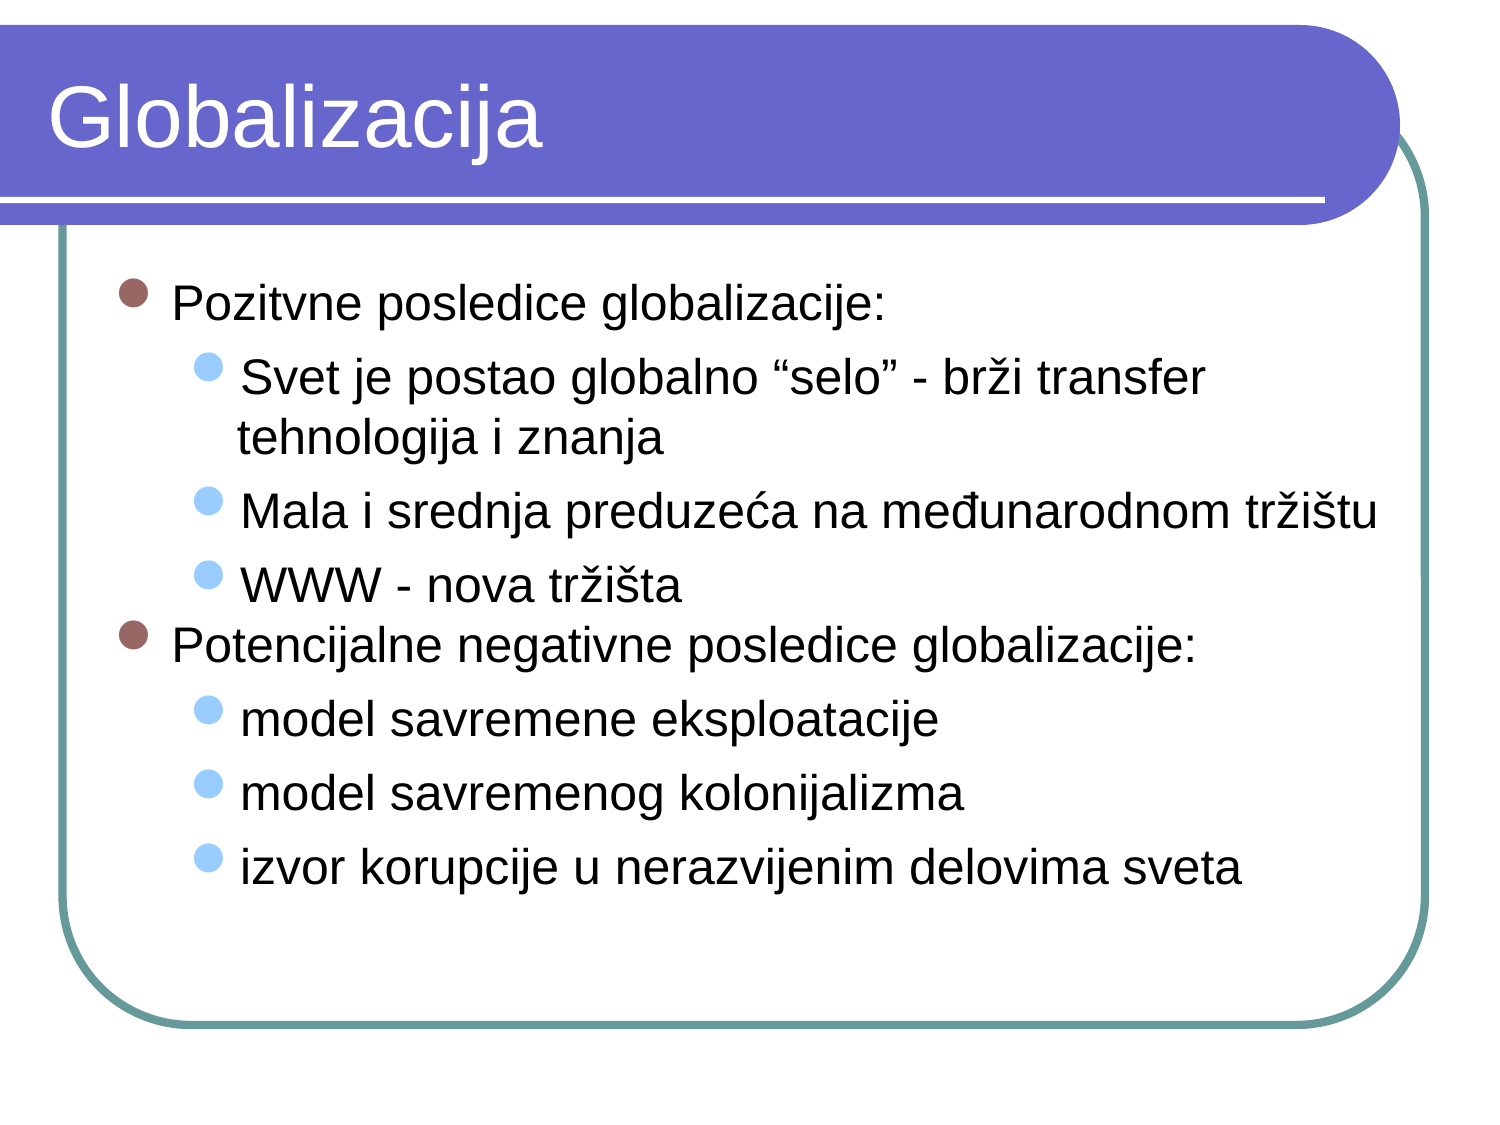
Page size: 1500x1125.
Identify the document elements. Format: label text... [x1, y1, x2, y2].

list Pozitvne posledice globalizacije: Svet je postao globalno “selo” - brži transfer tehnologija i znanja Mala i srednja preduzeća na međunarodnom tržištu WWW - nova tržišta Potencijalne negativne posledice globalizacije: model savremene eksploatacije model savremenog kolonijalizma izvor korupcije u nerazvijenim delovima sveta [99, 262, 1400, 988]
title Globalizacija [32, 37, 1347, 188]
